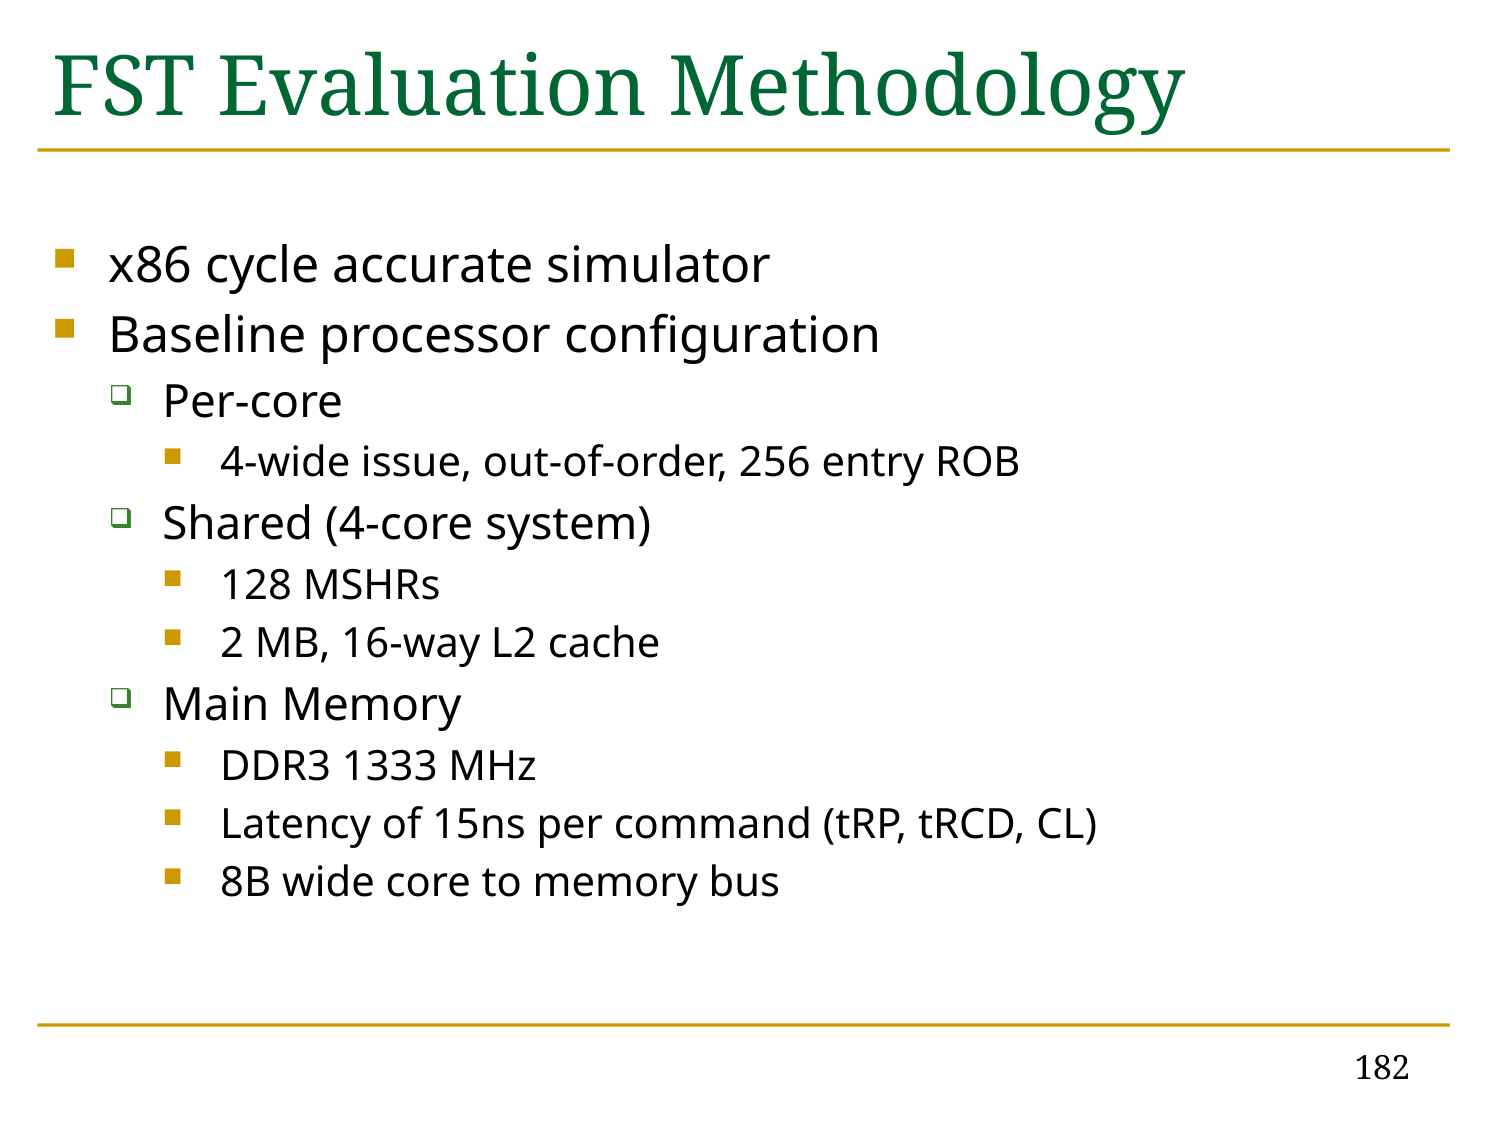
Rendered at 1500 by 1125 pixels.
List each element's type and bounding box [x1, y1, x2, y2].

title [37, 24, 1451, 201]
list [37, 224, 1451, 1026]
slide_number [1074, 1023, 1426, 1100]
